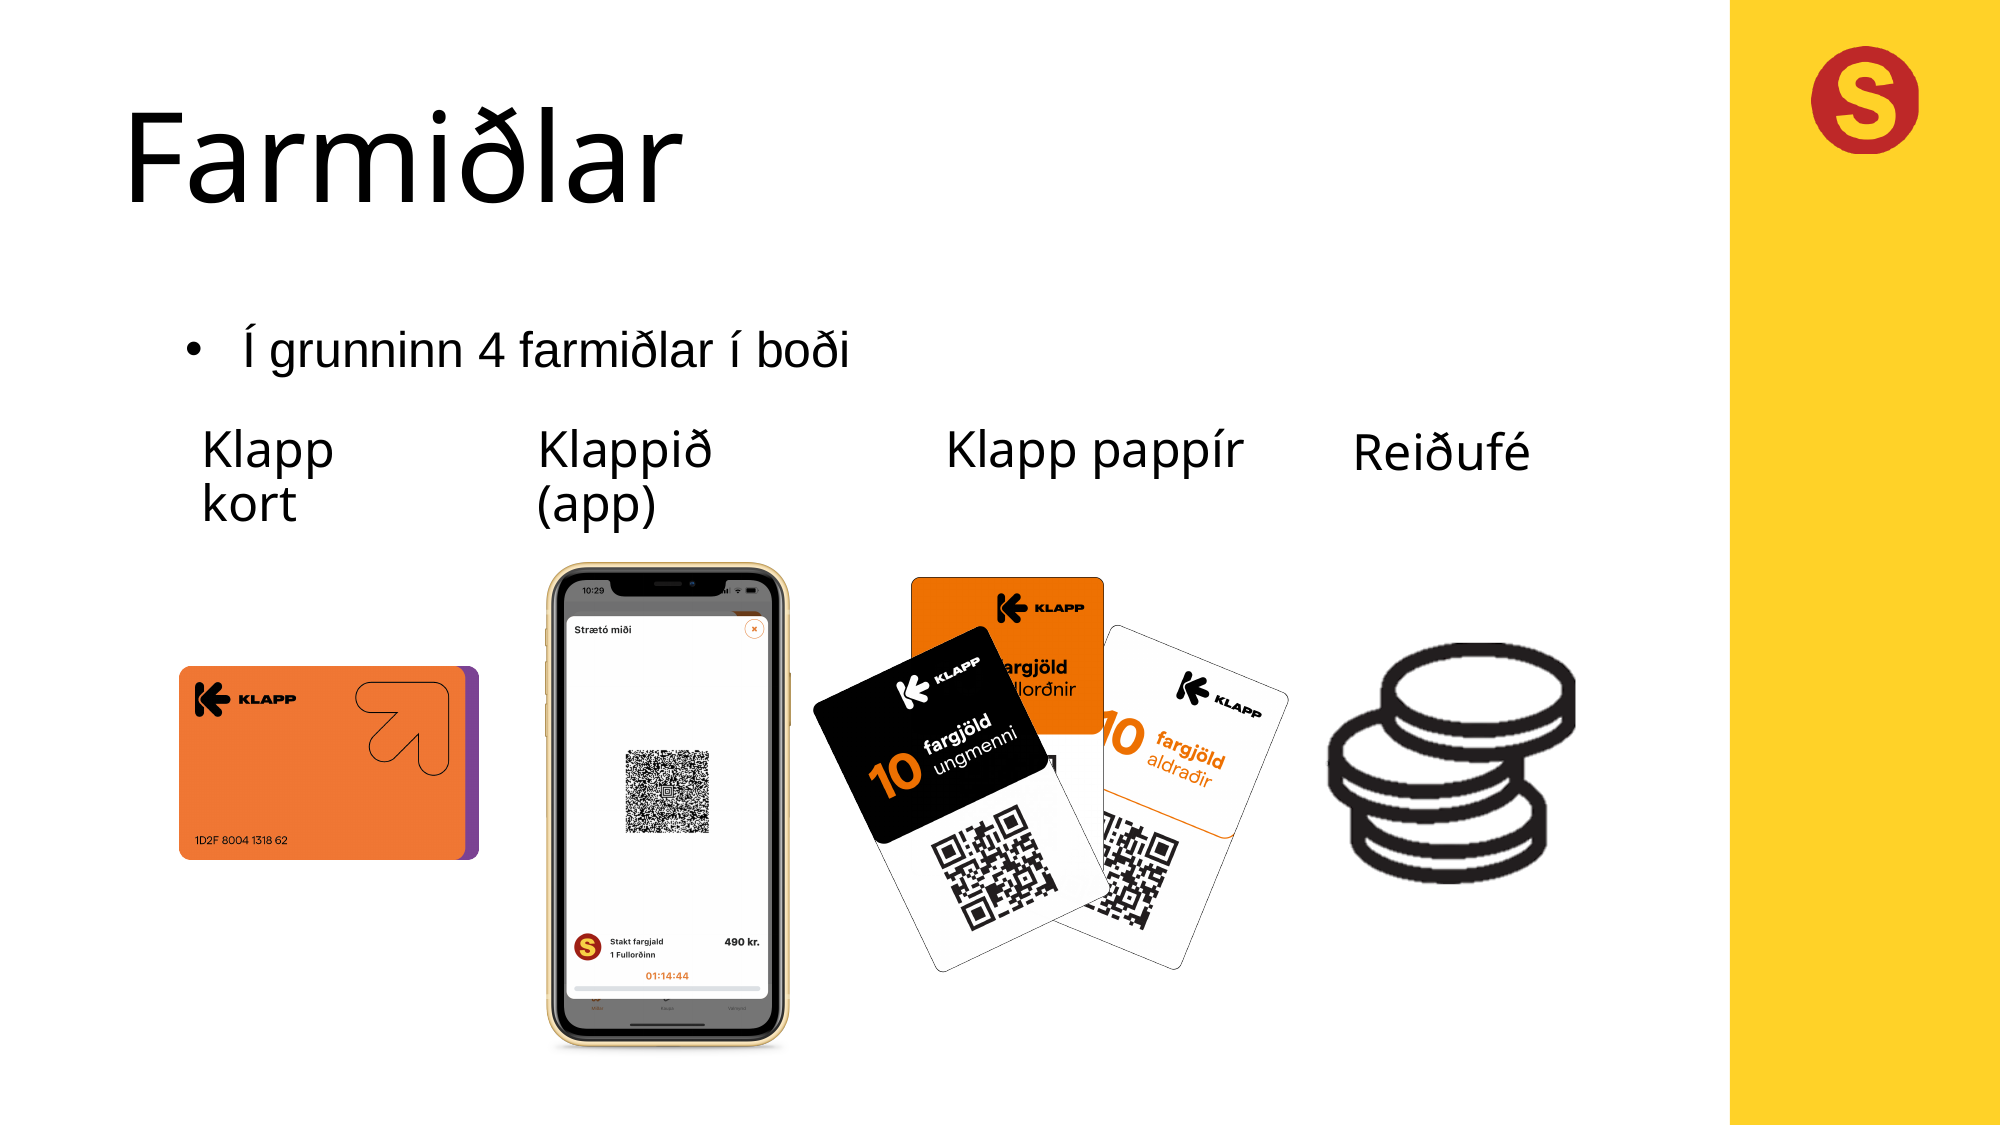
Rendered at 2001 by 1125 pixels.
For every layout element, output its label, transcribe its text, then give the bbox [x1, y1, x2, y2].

picture [545, 562, 791, 1058]
subtitle Í grunninn 4 farmiðlar í boði [171, 310, 1671, 995]
picture [179, 666, 479, 860]
picture [1307, 628, 1598, 898]
picture [811, 577, 1290, 974]
title Farmiðlar [105, 60, 1606, 237]
